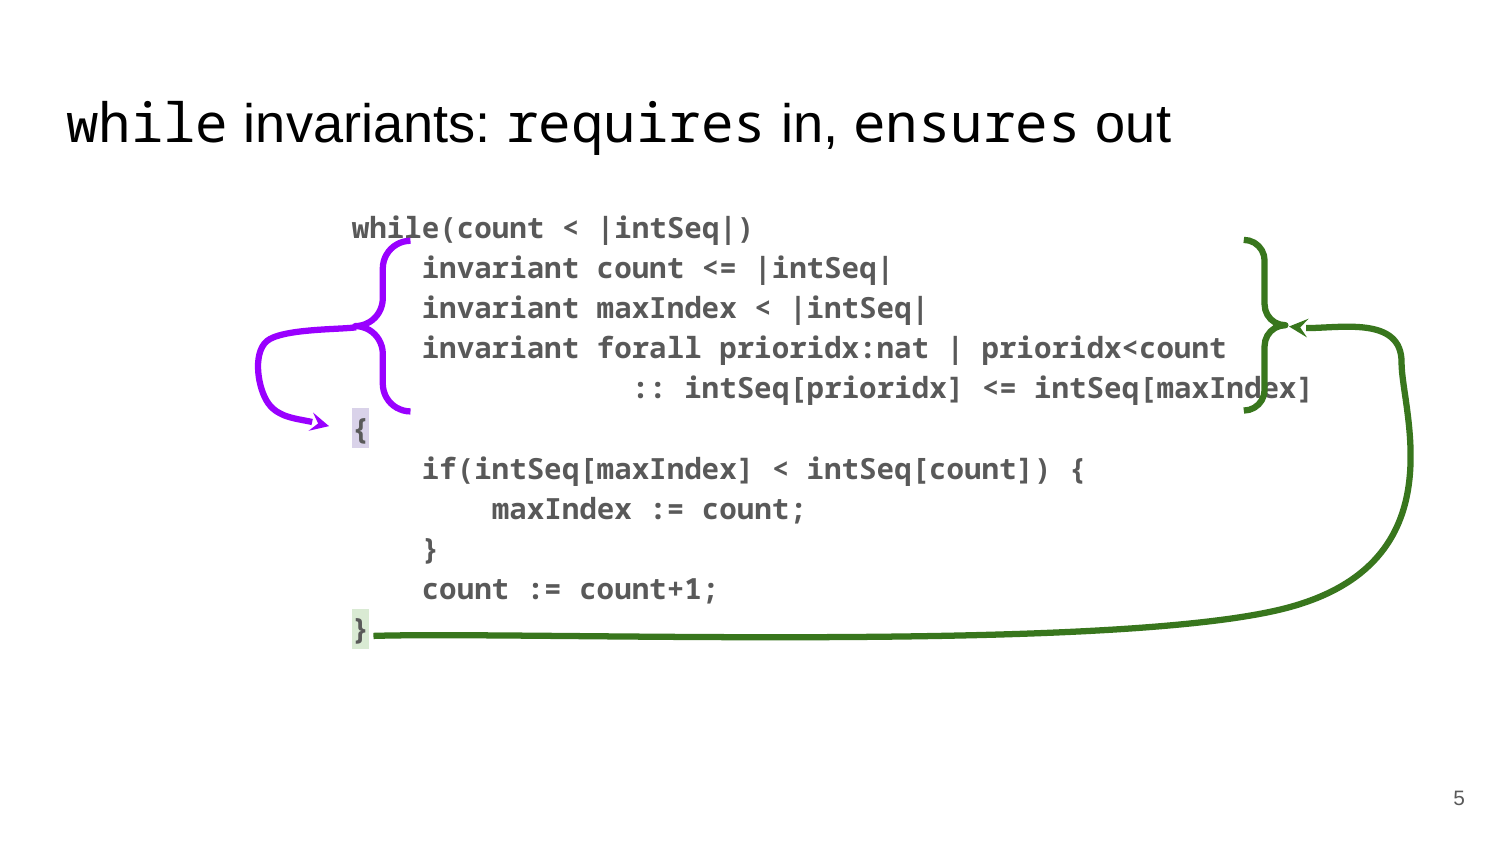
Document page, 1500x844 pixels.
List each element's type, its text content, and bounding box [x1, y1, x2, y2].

text_box [373, 321, 1411, 638]
text_box [1243, 239, 1286, 341]
text_box [355, 240, 411, 412]
text_box [257, 327, 357, 430]
slide_number ‹#› [1389, 764, 1480, 830]
list while(count < |intSeq|) invariant count <= |intSeq| invariant maxIndex < |intSeq| invariant forall prioridx:nat | prioridx<count :: intSeq[prioridx] <= intSeq[maxIndex] { if(intSeq[maxIndex] < intSeq[count]) { maxIndex := count; } count := count+1; } [266, 189, 1449, 750]
title while invariants: requires in, ensures out [51, 72, 1449, 167]
